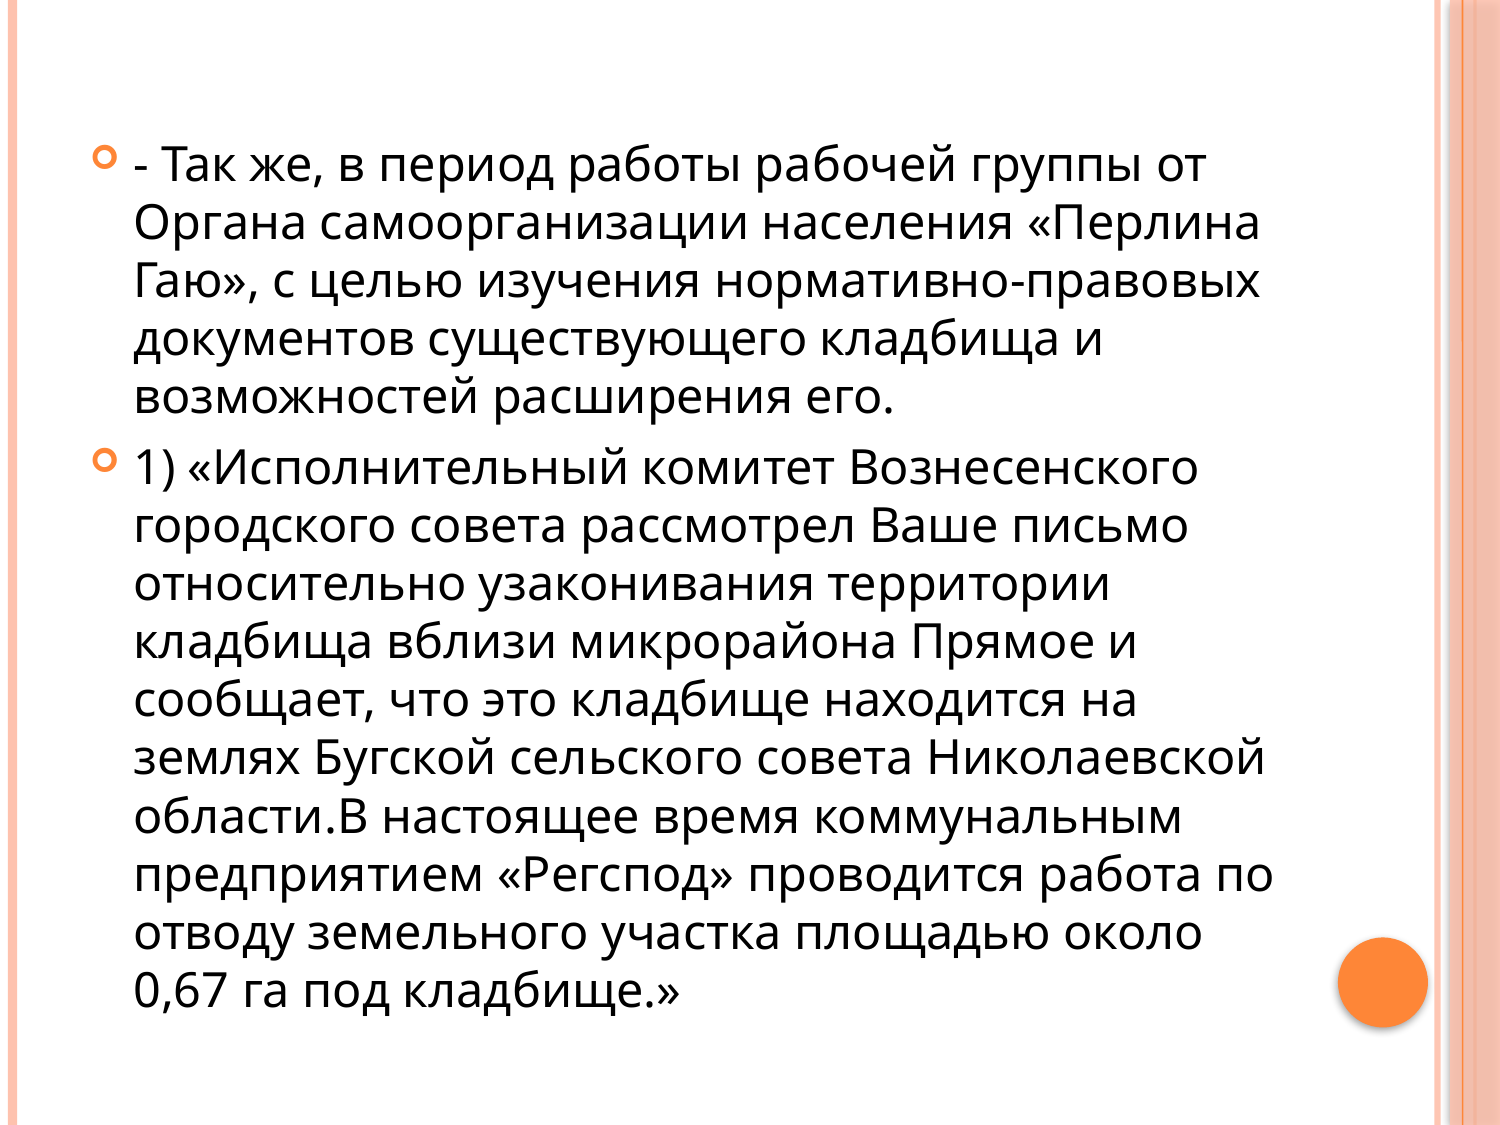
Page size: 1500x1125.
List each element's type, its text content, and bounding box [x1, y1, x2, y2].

list - Так же, в период работы рабочей группы от Органа самоорганизации населения «Перлина Гаю», с целью изучения нормативно-правовых документов существующего кладбища и возможностей расширения его. 1) «Исполнительный комитет Вознесенского городского совета рассмотрел Ваше письмо относительно узаконивания территории кладбища вблизи микрорайона Прямое и сообщает, что это кладбище находится на землях Бугской сельского совета Николаевской области.В настоящее время коммунальным предприятием «Регспод» проводится работа по отводу земельного участка площадью около 0,67 га под кладбище.» [75, 125, 1300, 1062]
